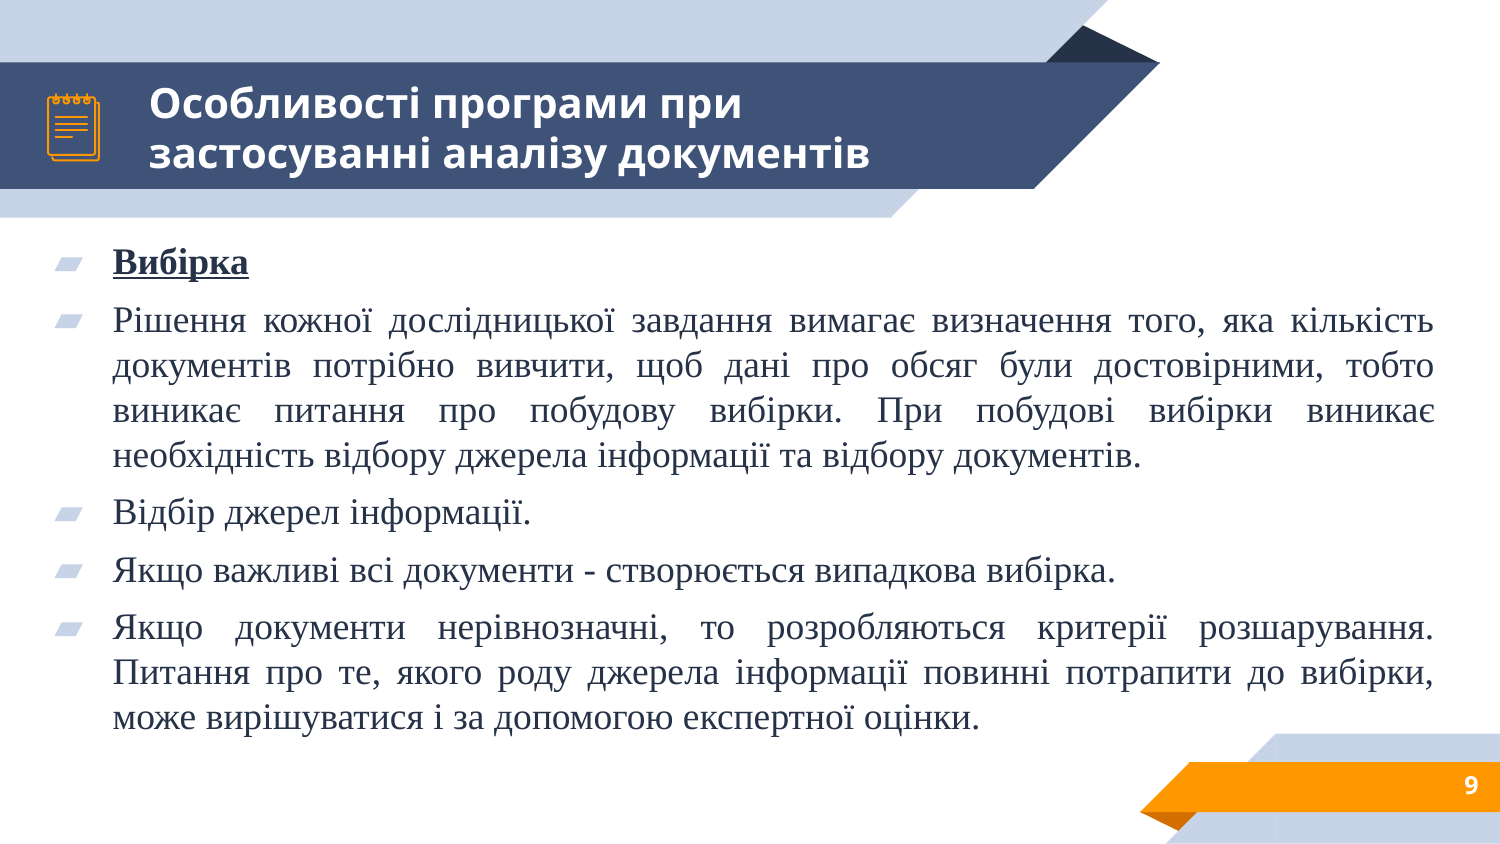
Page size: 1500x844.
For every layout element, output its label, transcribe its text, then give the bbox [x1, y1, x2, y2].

slide_number 9 [1249, 760, 1494, 813]
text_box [47, 93, 100, 161]
title Особливості програми при застосуванні аналізу документів [133, 64, 1005, 190]
list Вибірка Рішення кожної дослідницької завдання вимагає визначення того, яка кількість документів потрібно вивчити, щоб дані про обсяг були достовірними, тобто виникає питання про побудову вибірки. При побудові вибірки виникає необхідність відбору джерела інформації та відбору документів. Відбір джерел інформації. Якщо важливі всі документи - створюється випадкова вибірка. Якщо документи нерівнозначні, то розробляються критерії розшарування. Питання про те, якого роду джерела інформації повинні потрапити до вибірки, може вирішуватися і за допомогою експертної оцінки. [22, 222, 1451, 782]
